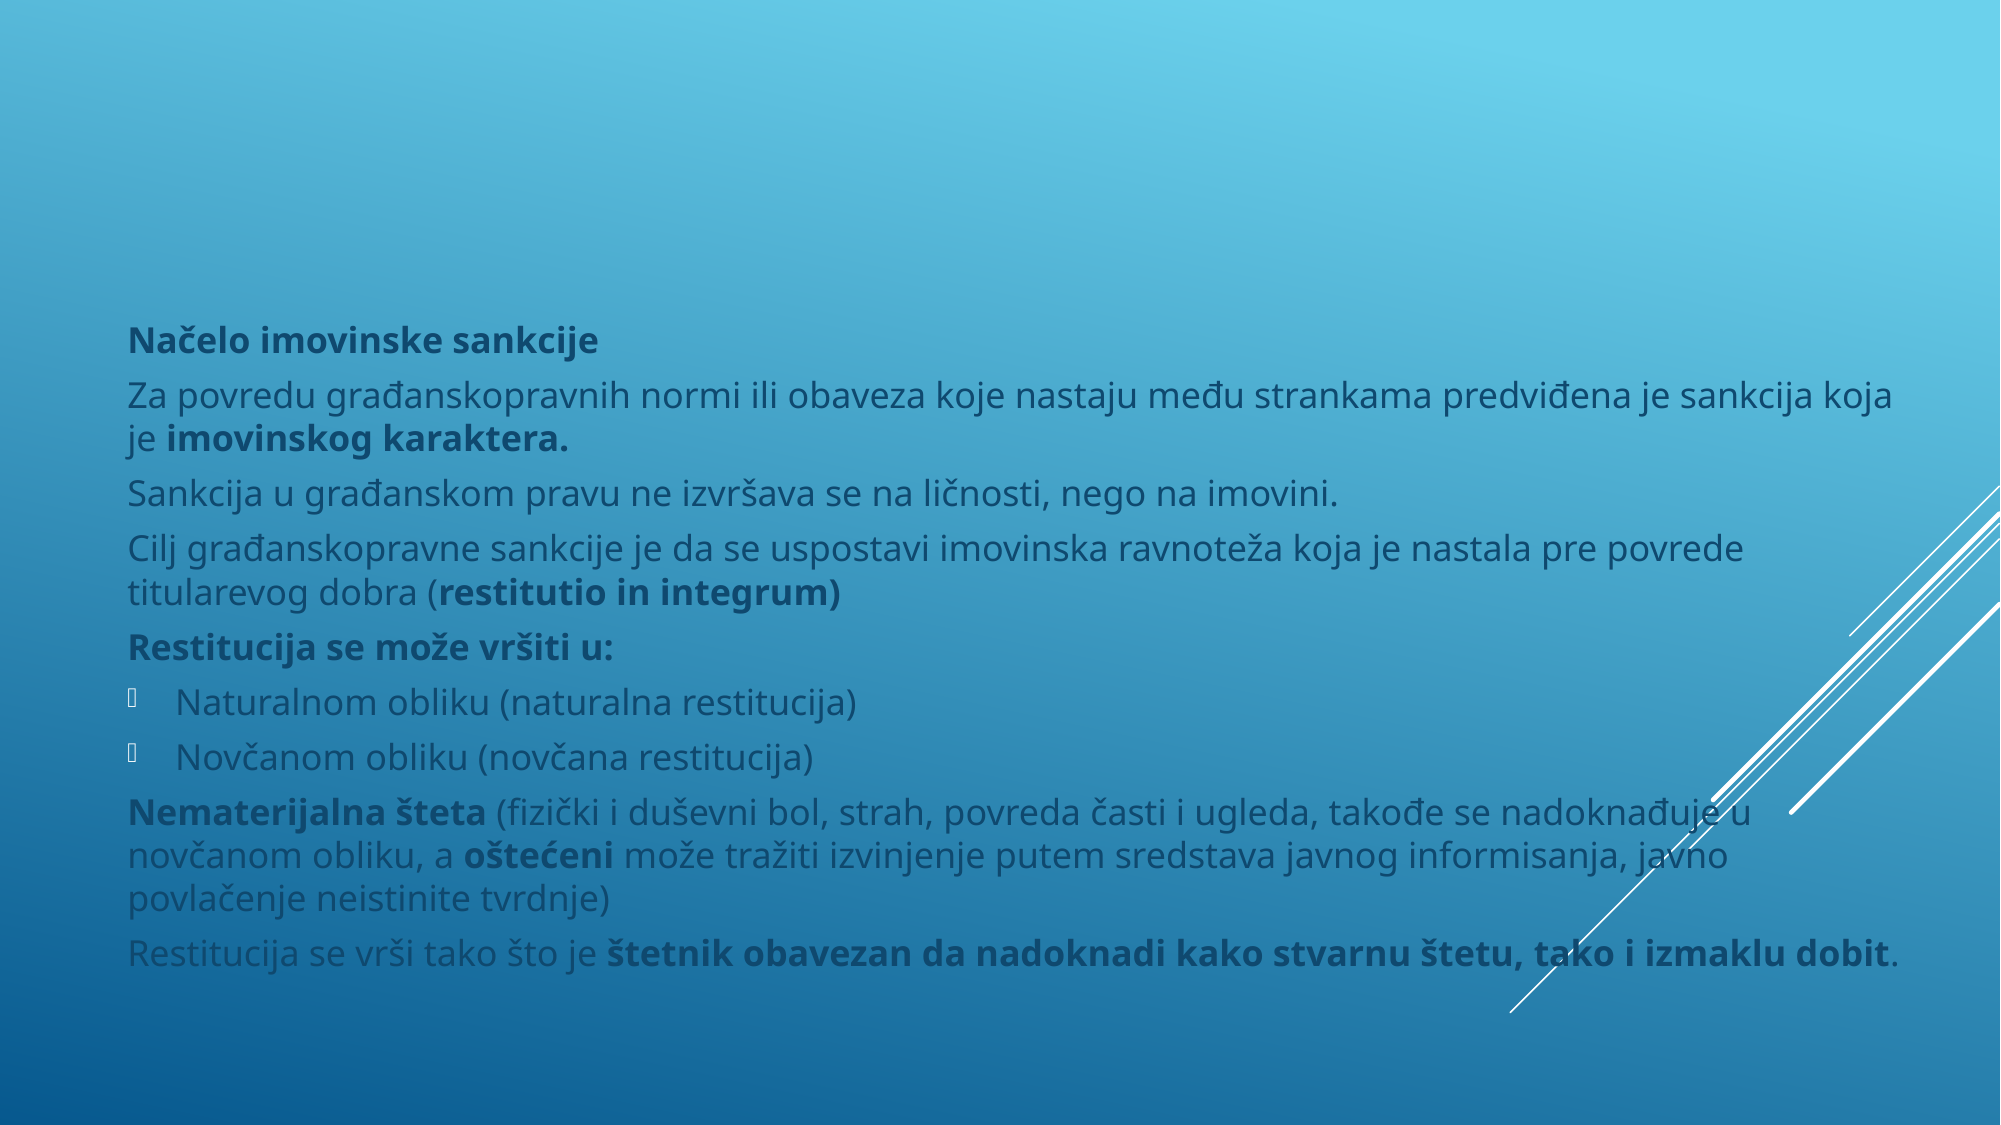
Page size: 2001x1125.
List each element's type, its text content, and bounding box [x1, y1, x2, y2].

list Načelo imovinske sankcije Za povredu građanskopravnih normi ili obaveza koje nastaju među strankama predviđena je sankcija koja je imovinskog karaktera. Sankcija u građanskom pravu ne izvršava se na ličnosti, nego na imovini. Cilj građanskopravne sankcije je da se uspostavi imovinska ravnoteža koja je nastala pre povrede titularevog dobra (restitutio in integrum) Restitucija se može vršiti u: Naturalnom obliku (naturalna restitucija) Novčanom obliku (novčana restitucija) Nematerijalna šteta (fizički i duševni bol, strah, povreda časti i ugleda, takođe se nadoknađuje u novčanom obliku, a oštećeni može tražiti izvinjenje putem sredstava javnog informisanja, javno povlačenje neistinite tvrdnje) Restitucija se vrši tako što je štetnik obavezan da nadoknadi kako stvarnu štetu, tako i izmaklu dobit. [112, 41, 1925, 1035]
